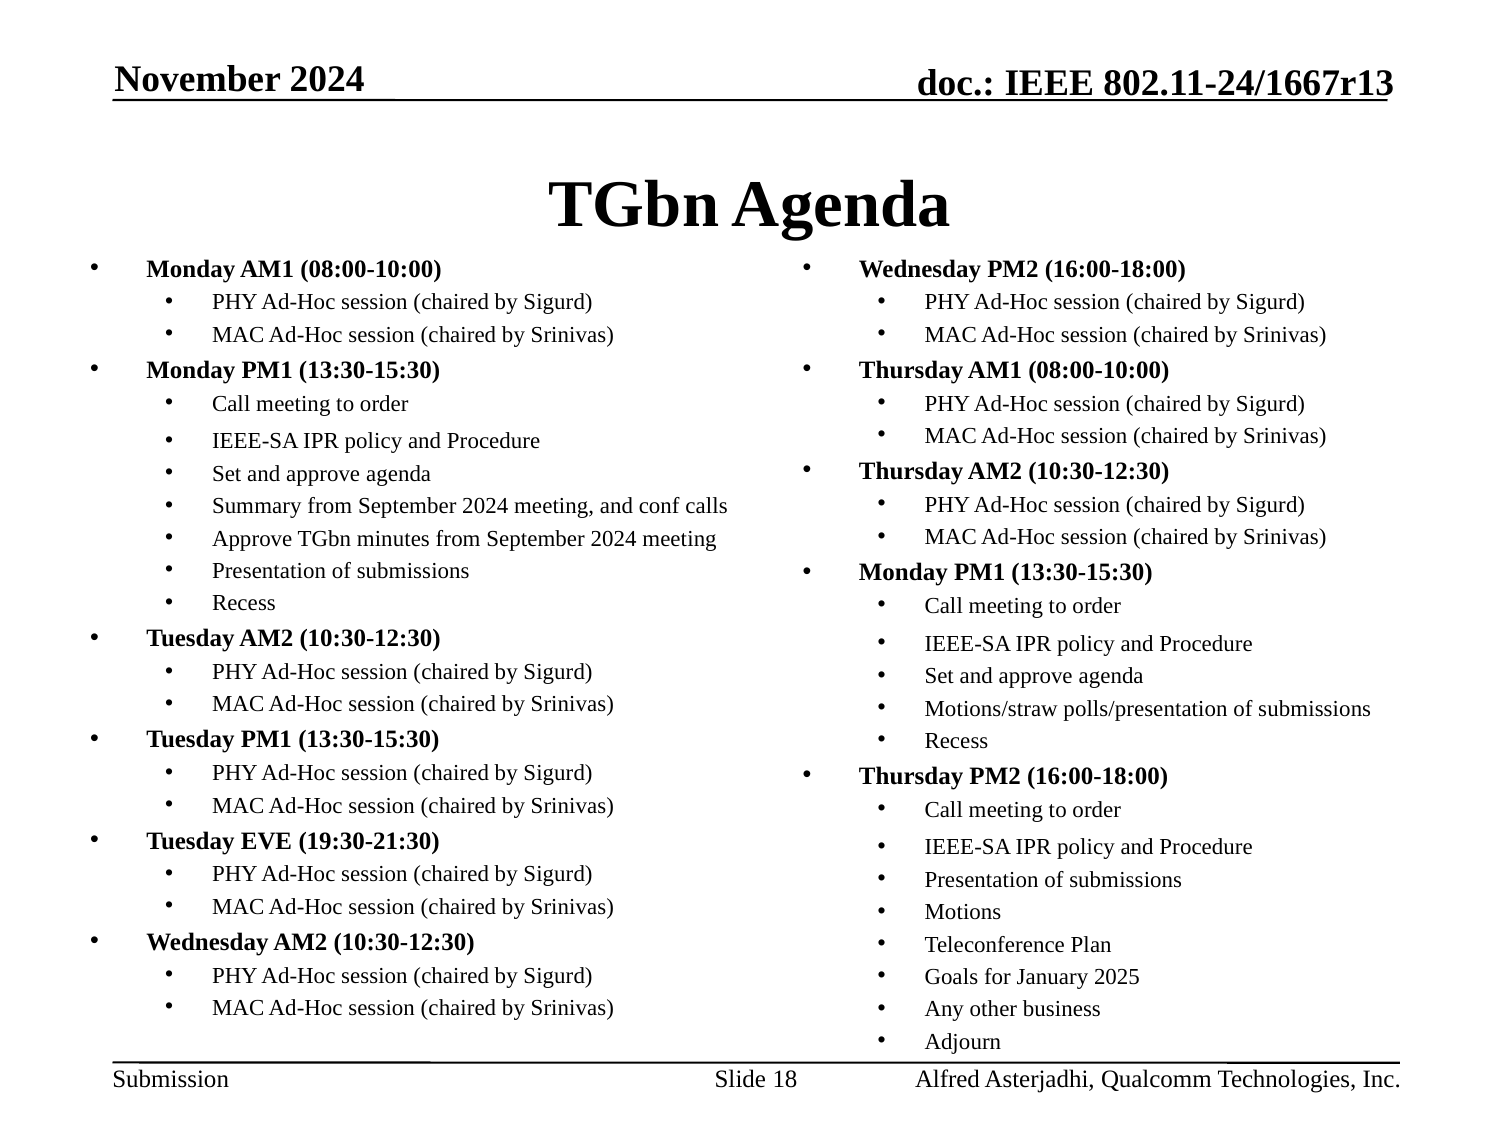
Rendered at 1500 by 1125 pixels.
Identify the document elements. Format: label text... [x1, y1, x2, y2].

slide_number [114, 54, 423, 100]
title TGbn Agenda [112, 112, 1388, 250]
list Monday AM1 (08:00-10:00) PHY Ad-Hoc session (chaired by Sigurd) MAC Ad-Hoc session (chaired by Srinivas) Monday PM1 (13:30-15:30) Call meeting to order IEEE-SA IPR policy and Procedure Set and approve agenda Summary from September 2024 meeting, and conf calls Approve TGbn minutes from September 2024 meeting Presentation of submissions Recess Tuesday AM2 (10:30-12:30) PHY Ad-Hoc session (chaired by Sigurd) MAC Ad-Hoc session (chaired by Srinivas) Tuesday PM1 (13:30-15:30) PHY Ad-Hoc session (chaired by Sigurd) MAC Ad-Hoc session (chaired by Srinivas) Tuesday EVE (19:30-21:30) PHY Ad-Hoc session (chaired by Sigurd) MAC Ad-Hoc session (chaired by Srinivas) Wednesday AM2 (10:30-12:30) PHY Ad-Hoc session (chaired by Sigurd) MAC Ad-Hoc session (chaired by Srinivas) [74, 250, 787, 1063]
text_box Wednesday PM2 (16:00-18:00) PHY Ad-Hoc session (chaired by Sigurd) MAC Ad-Hoc session (chaired by Srinivas) Thursday AM1 (08:00-10:00) PHY Ad-Hoc session (chaired by Sigurd) MAC Ad-Hoc session (chaired by Srinivas) Thursday AM2 (10:30-12:30) PHY Ad-Hoc session (chaired by Sigurd) MAC Ad-Hoc session (chaired by Srinivas) Monday PM1 (13:30-15:30) Call meeting to order IEEE-SA IPR policy and Procedure Set and approve agenda Motions/straw polls/presentation of submissions Recess Thursday PM2 (16:00-18:00) Call meeting to order IEEE-SA IPR policy and Procedure Presentation of submissions Motions Teleconference Plan Goals for January 2025 Any other business Adjourn [787, 250, 1500, 1063]
slide_number Slide 18 [712, 1061, 800, 1123]
footer Alfred Asterjadhi, Qualcomm Technologies, Inc. [878, 1063, 1402, 1093]
